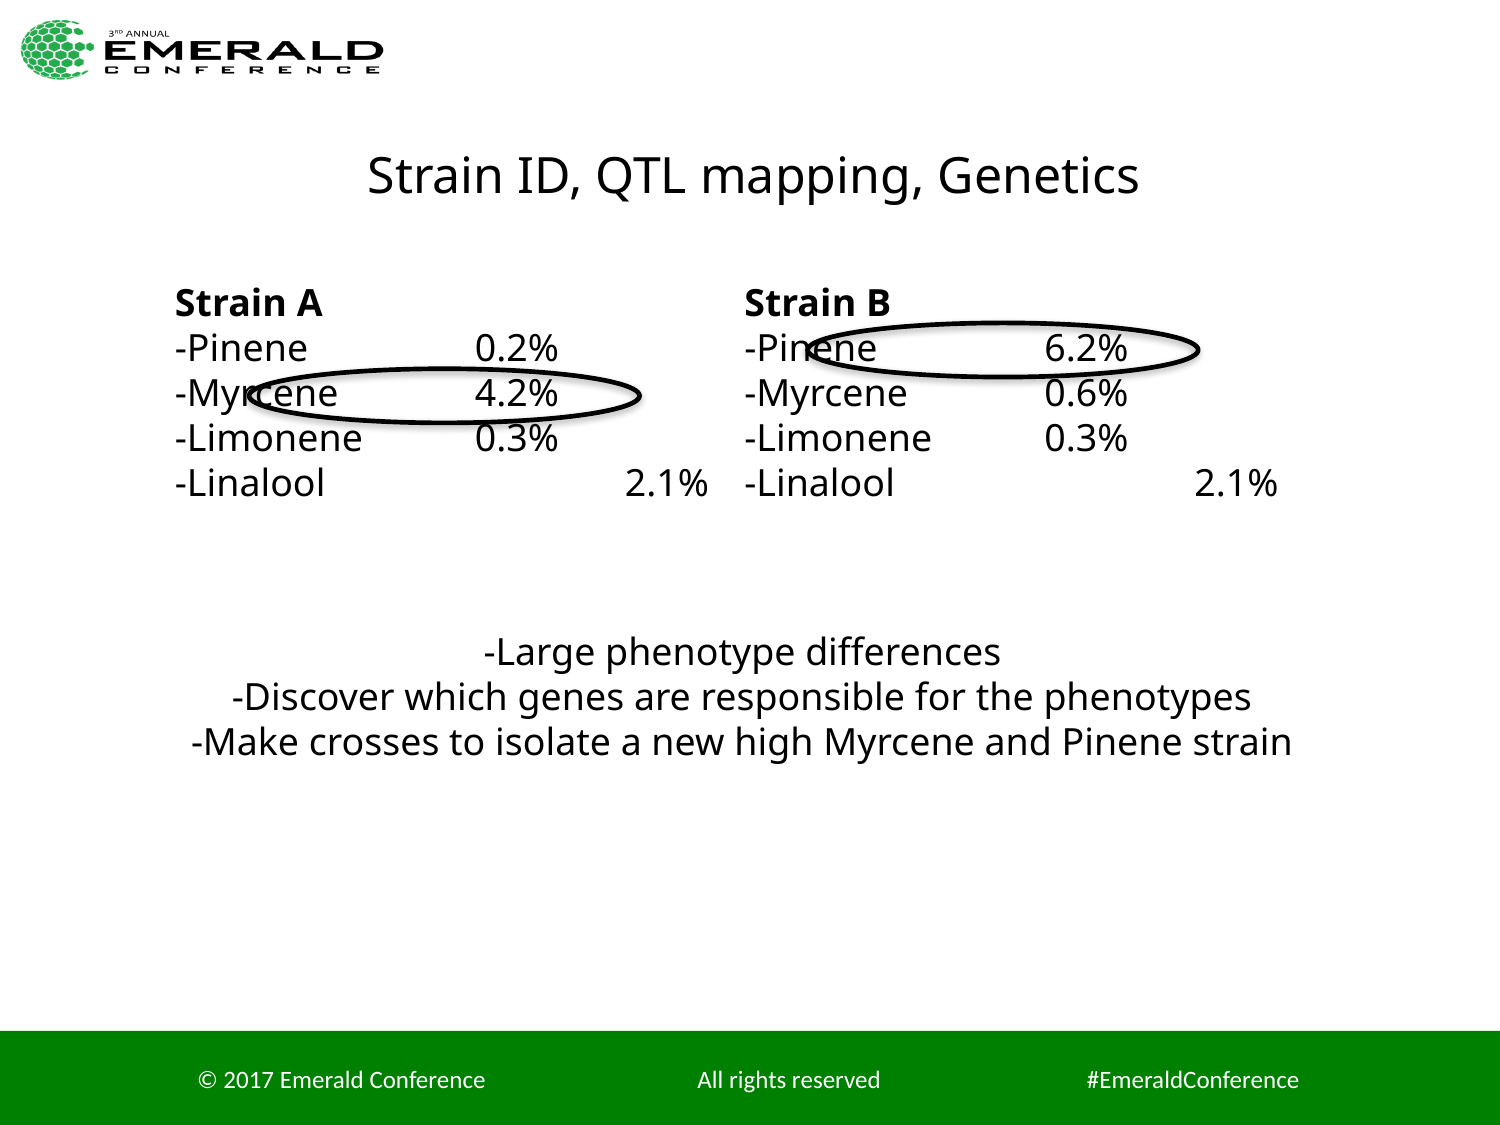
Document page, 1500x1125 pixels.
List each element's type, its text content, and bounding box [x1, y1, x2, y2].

text_box -Large phenotype differences -Discover which genes are responsible for the phenotypes -Make crosses to isolate a new high Myrcene and Pinene strain [176, 620, 1309, 906]
text_box [248, 367, 641, 424]
picture [16, 18, 386, 82]
text_box Strain ID, QTL mapping, Genetics [352, 135, 1156, 211]
text_box © 2017 Emerald Conference All rights reserved #EmeraldConference [0, 1030, 1500, 1125]
text_box [806, 322, 1199, 378]
text_box Strain A -Pinene 0.2% -Myrcene 4.2% -Limonene 0.3% -Linalool 2.1% [160, 271, 724, 557]
text_box Strain B -Pinene 6.2% -Myrcene 0.6% -Limonene 0.3% -Linalool 2.1% [729, 271, 1294, 557]
